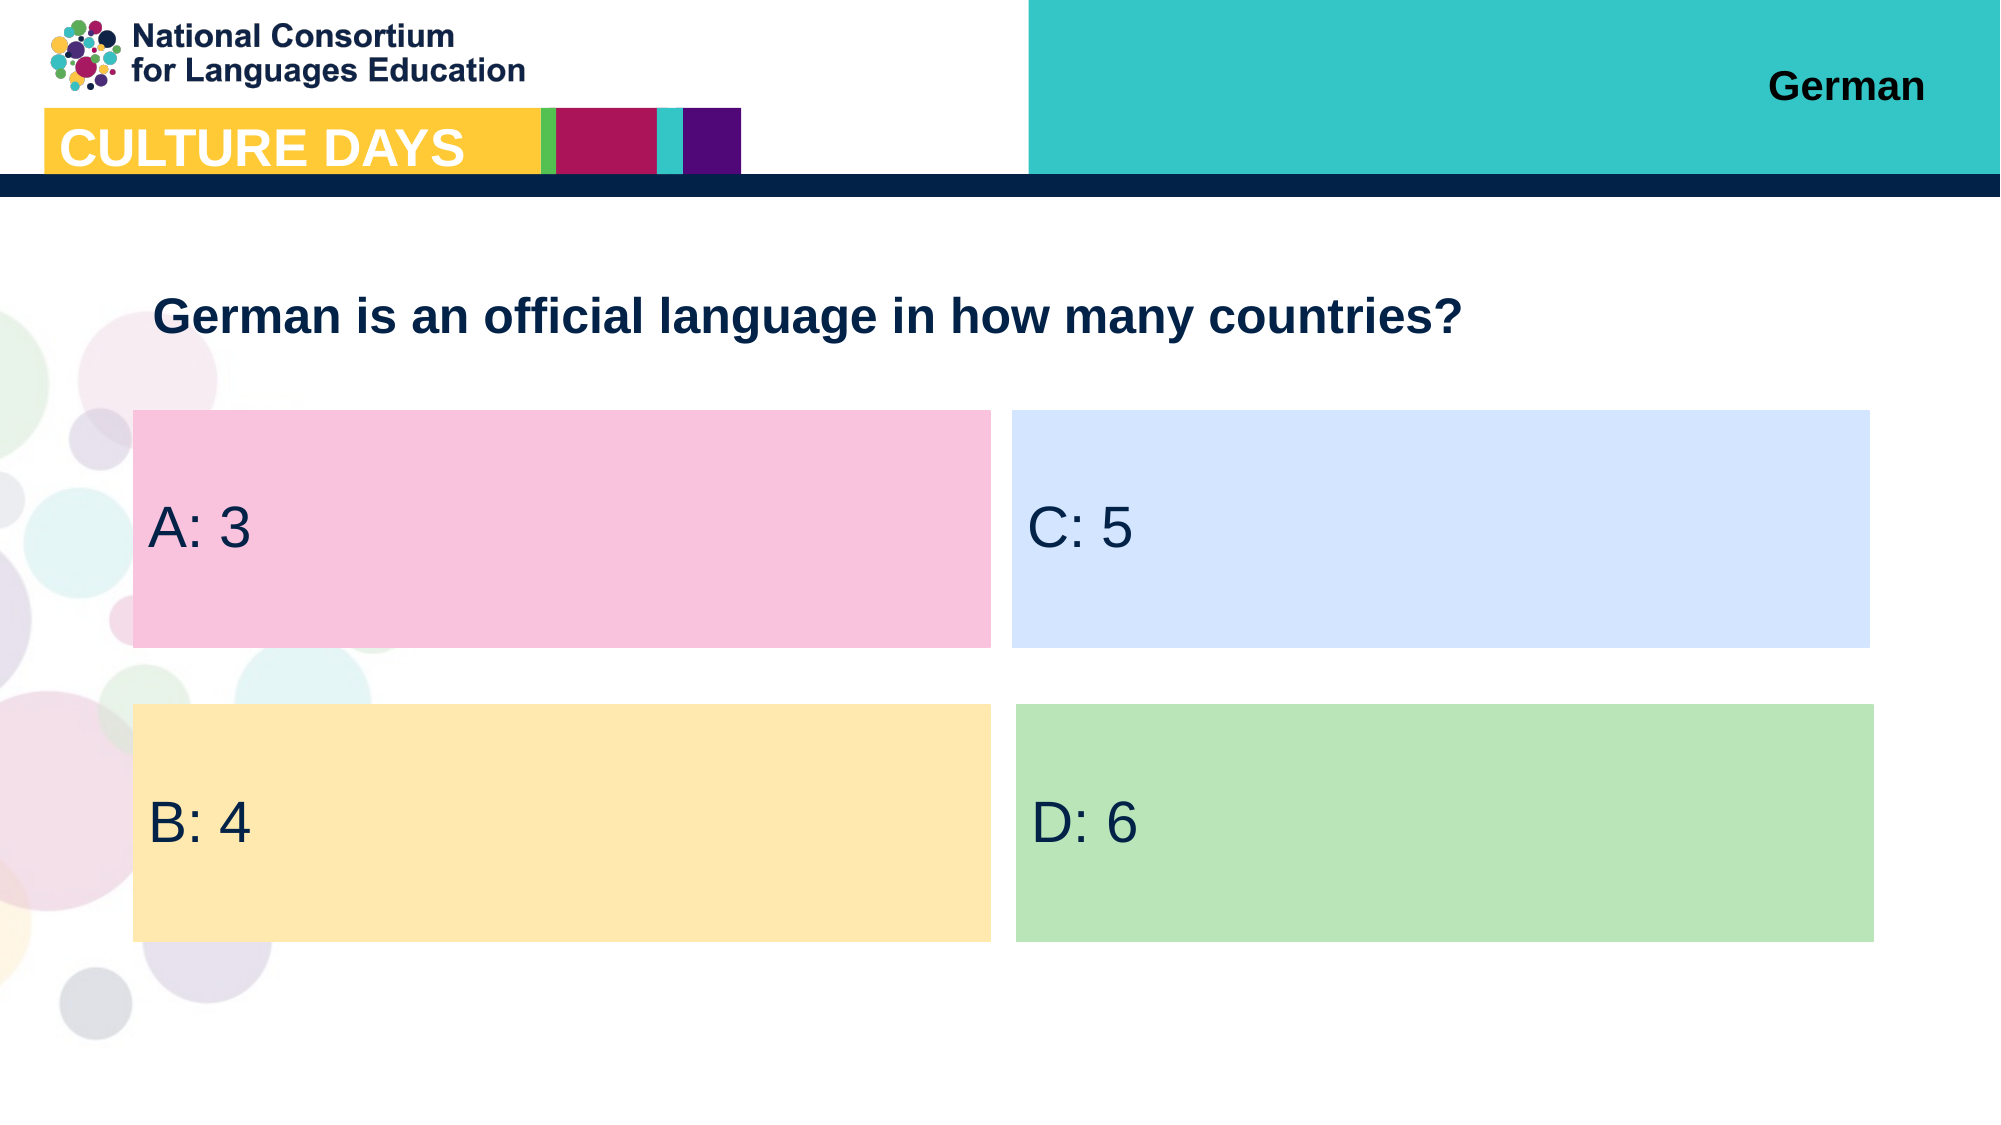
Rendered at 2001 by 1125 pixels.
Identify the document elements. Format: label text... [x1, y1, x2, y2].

list C: 5 [1012, 410, 1869, 648]
list A: 3 [133, 410, 990, 648]
text_box B: 4 [133, 705, 990, 942]
text_box D: 6 [1016, 705, 1873, 942]
list German is an official language in how many countries? [137, 249, 1863, 385]
text_box German [1141, 51, 1941, 117]
picture [47, 11, 536, 95]
